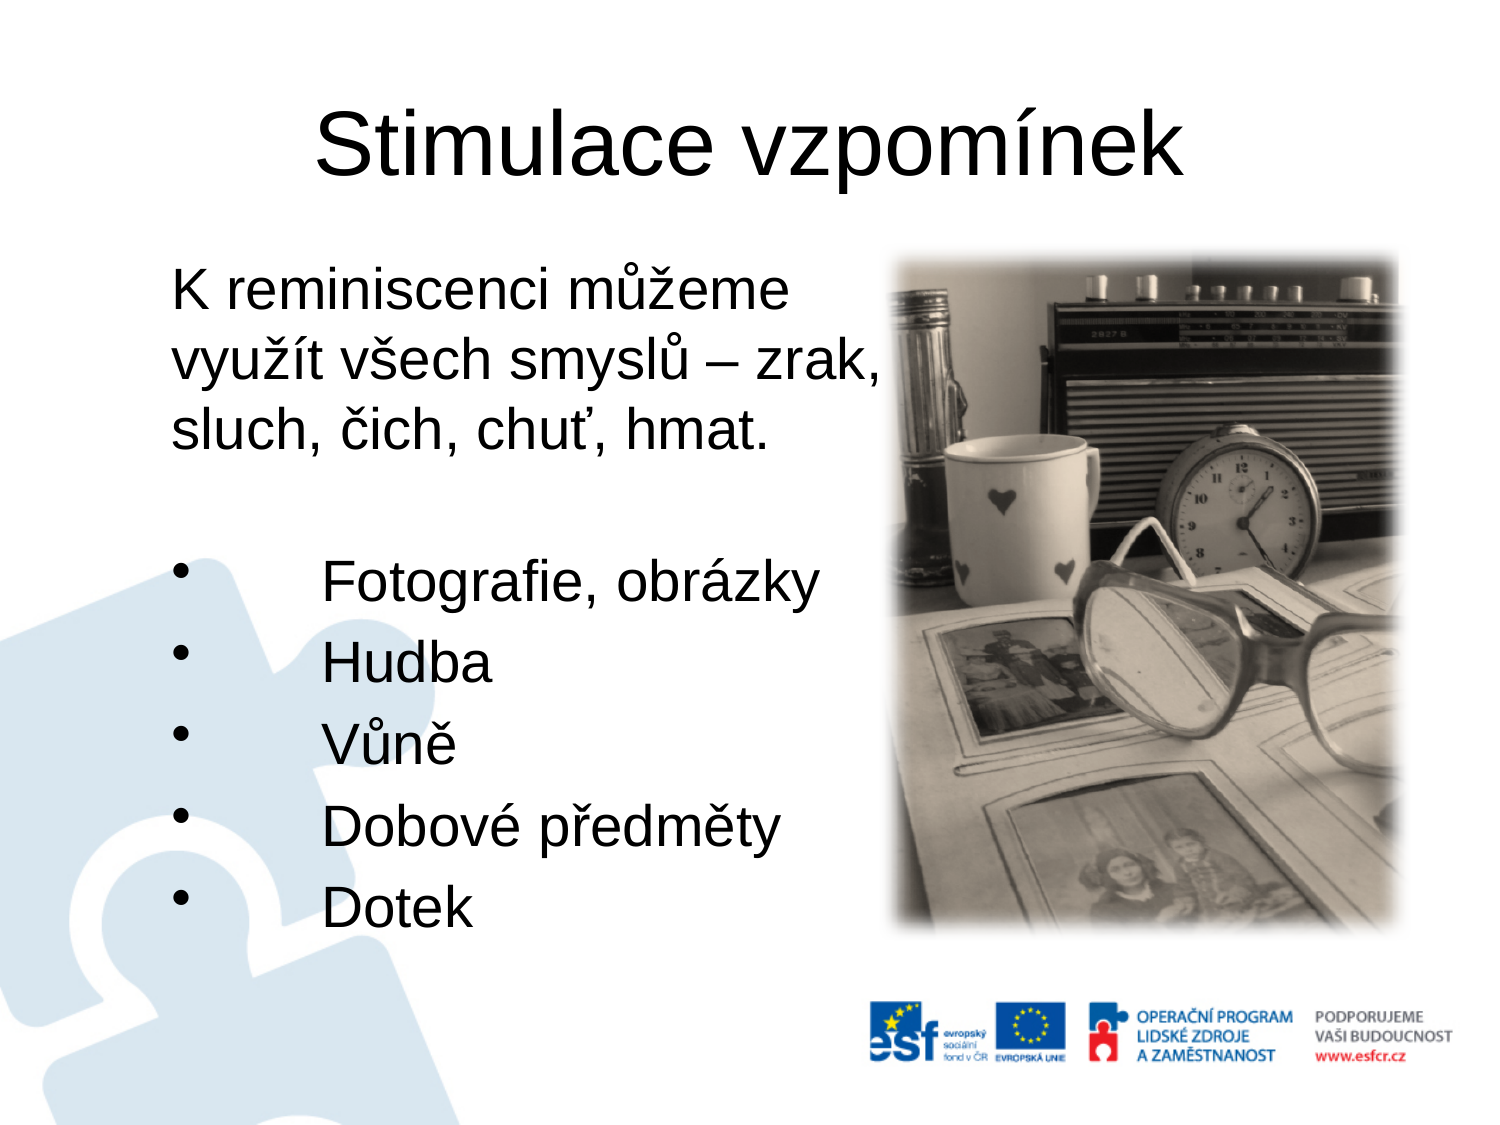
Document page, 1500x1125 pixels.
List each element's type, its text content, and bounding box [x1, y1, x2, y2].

title Stimulace vzpomínek [74, 44, 1426, 233]
picture [0, 0, 1500, 1125]
list K reminiscenci můžeme využít všech smyslů – zrak, sluch, čich, chuť, hmat. Fotografie, obrázky Hudba Vůně Dobové předměty Dotek [100, 243, 918, 1010]
